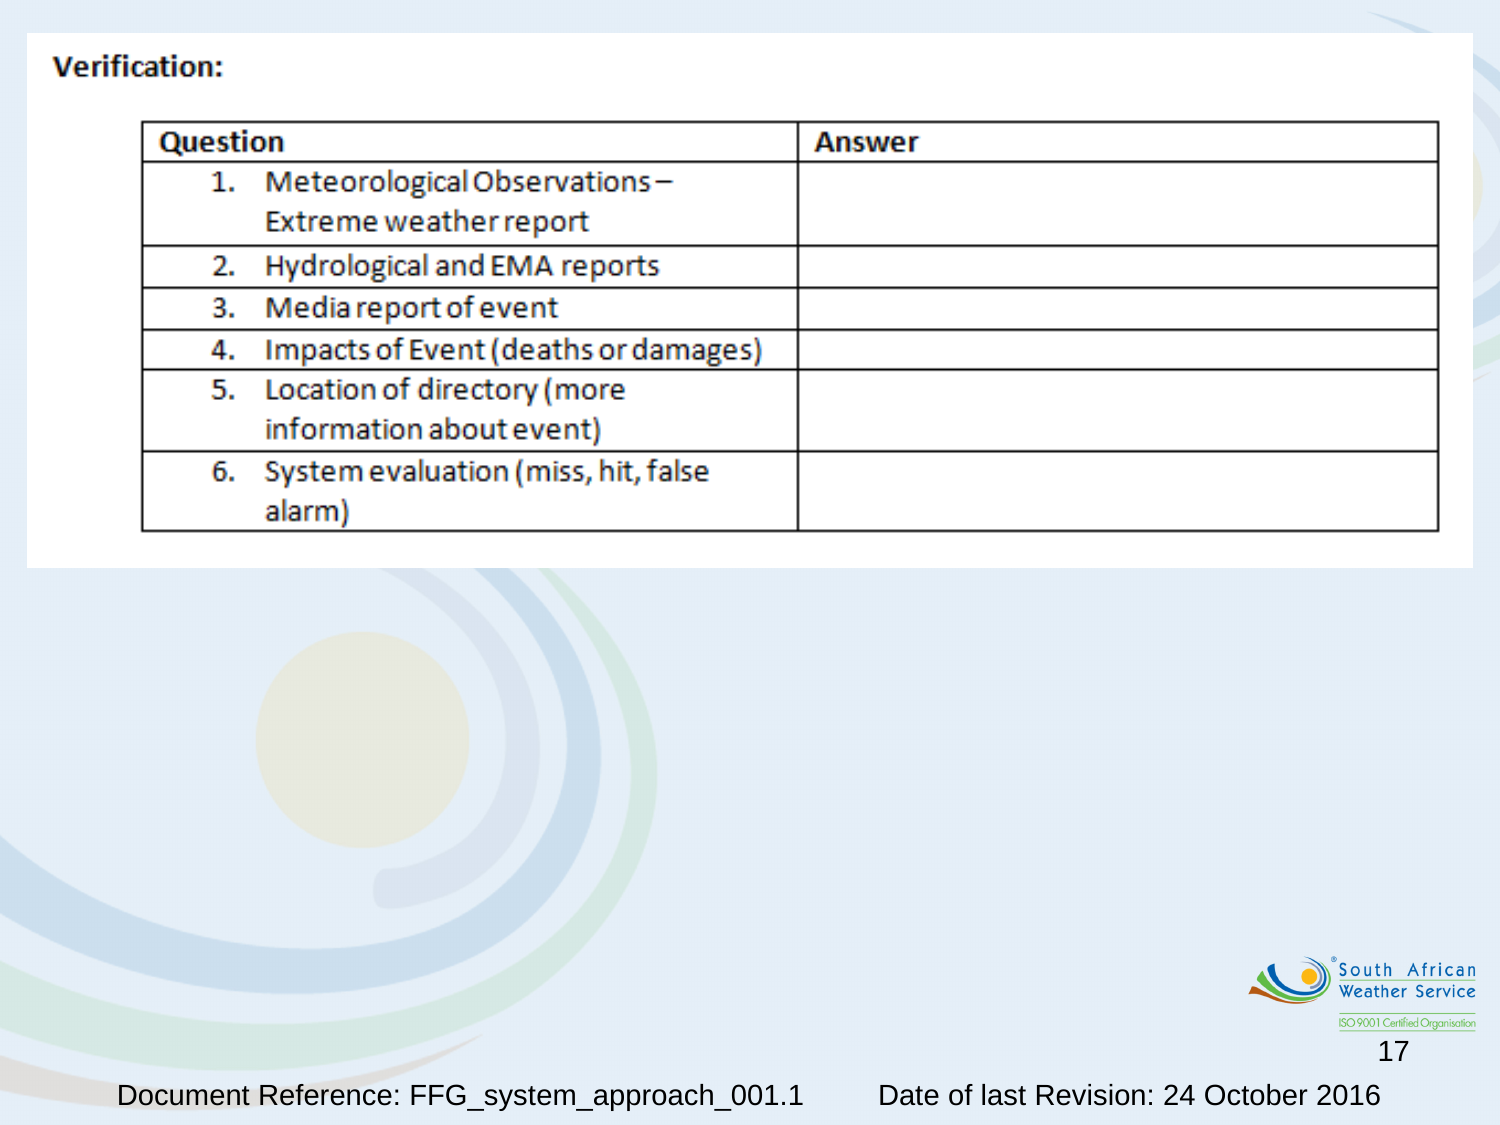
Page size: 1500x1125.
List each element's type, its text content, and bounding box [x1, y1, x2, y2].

footer Document Reference: FFG_system_approach_001.1 Date of last Revision: 24 October 2016 [0, 1068, 1500, 1125]
picture [0, 0, 1500, 1068]
slide_number 17 [1074, 1024, 1426, 1103]
